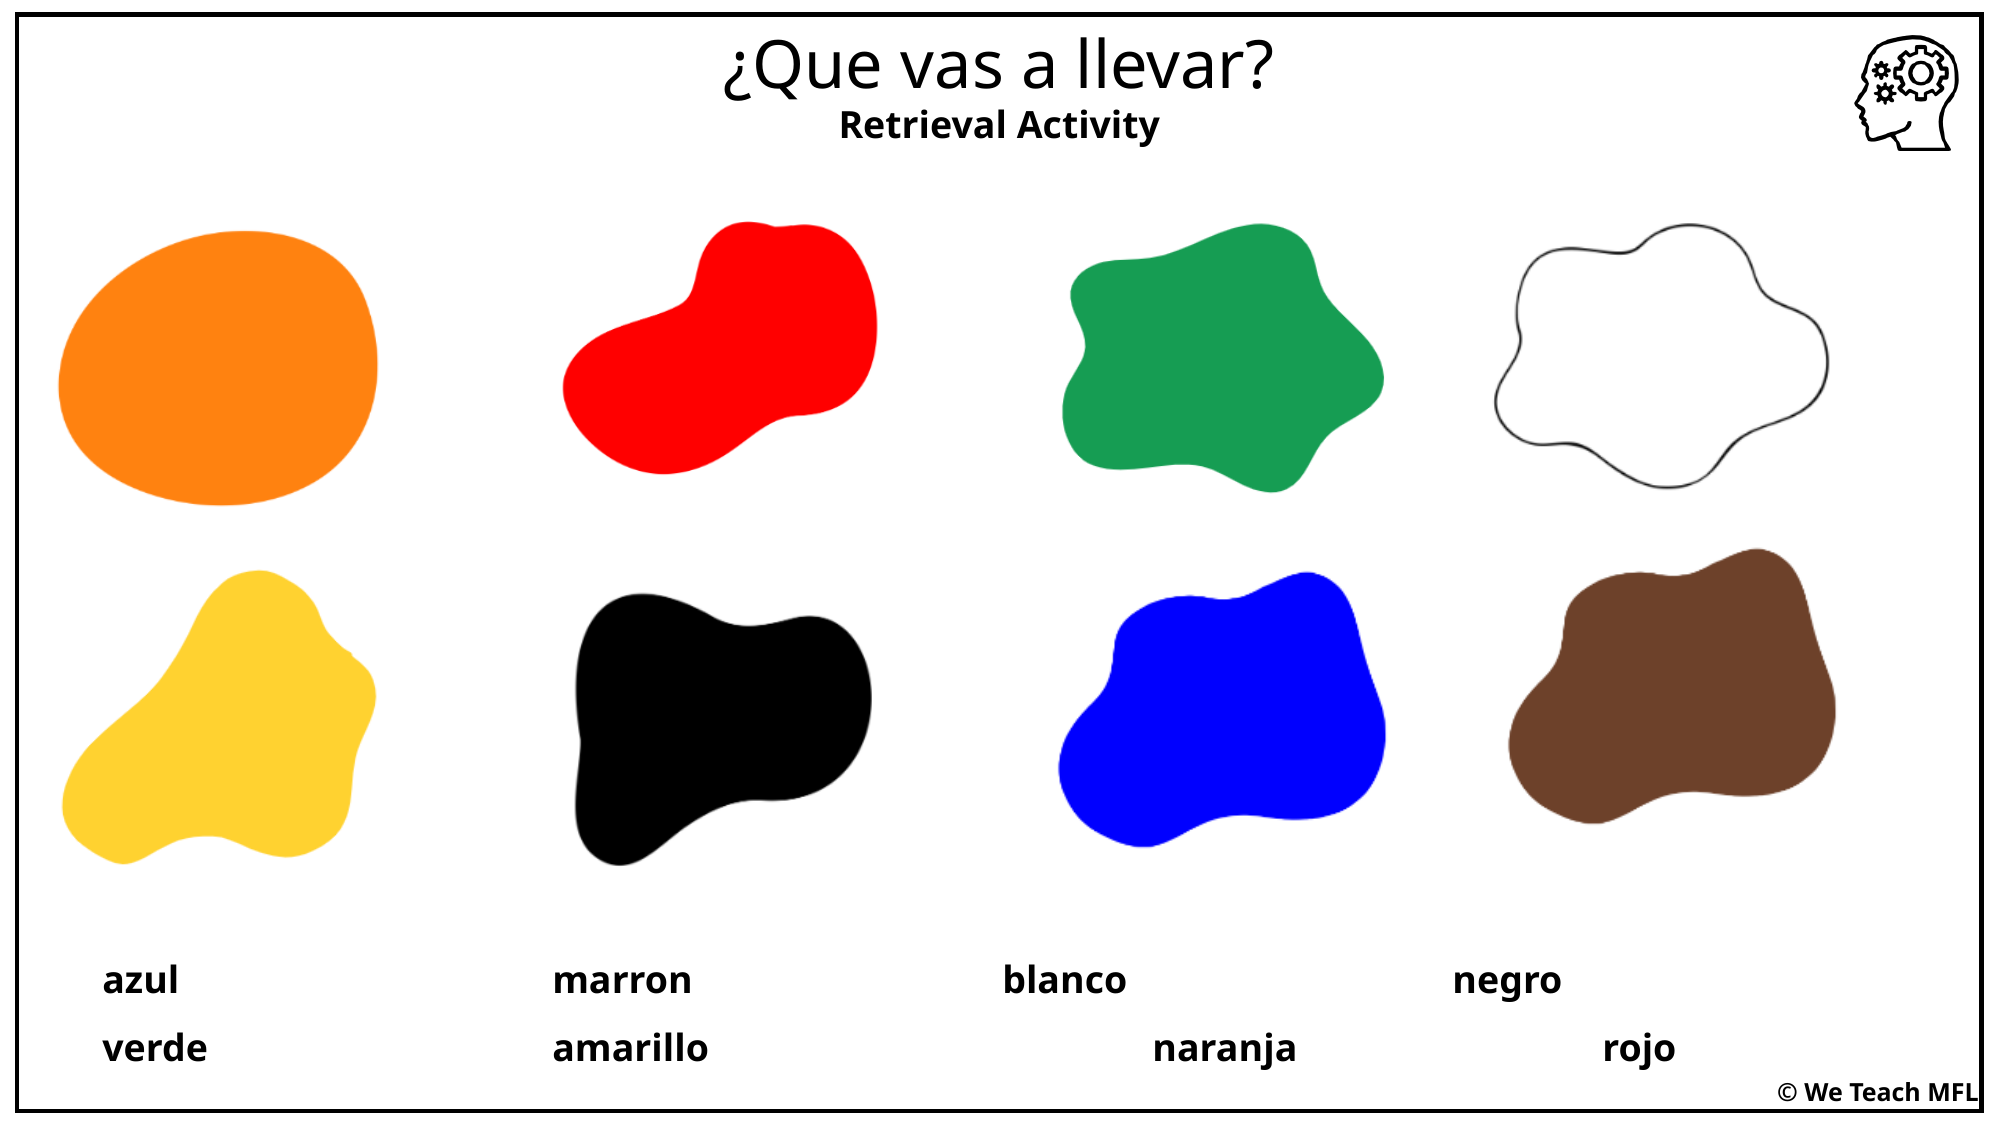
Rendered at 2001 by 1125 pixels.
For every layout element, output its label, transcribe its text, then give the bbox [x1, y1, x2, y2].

picture [1499, 537, 1842, 830]
picture [559, 219, 886, 502]
text_box © We Teach MFL [1762, 1069, 2000, 1114]
picture [1049, 562, 1392, 855]
text_box azul marron blanco negro verde amarillo naranja rojo [87, 926, 1916, 1076]
text_box [16, 14, 1983, 1112]
picture [1468, 222, 1842, 495]
picture [569, 586, 876, 878]
picture [1848, 34, 1964, 151]
picture [53, 562, 399, 902]
text_box ¿Que vas a llevar? Retrieval Activity [426, 14, 1572, 204]
picture [1045, 219, 1392, 498]
picture [53, 219, 399, 538]
